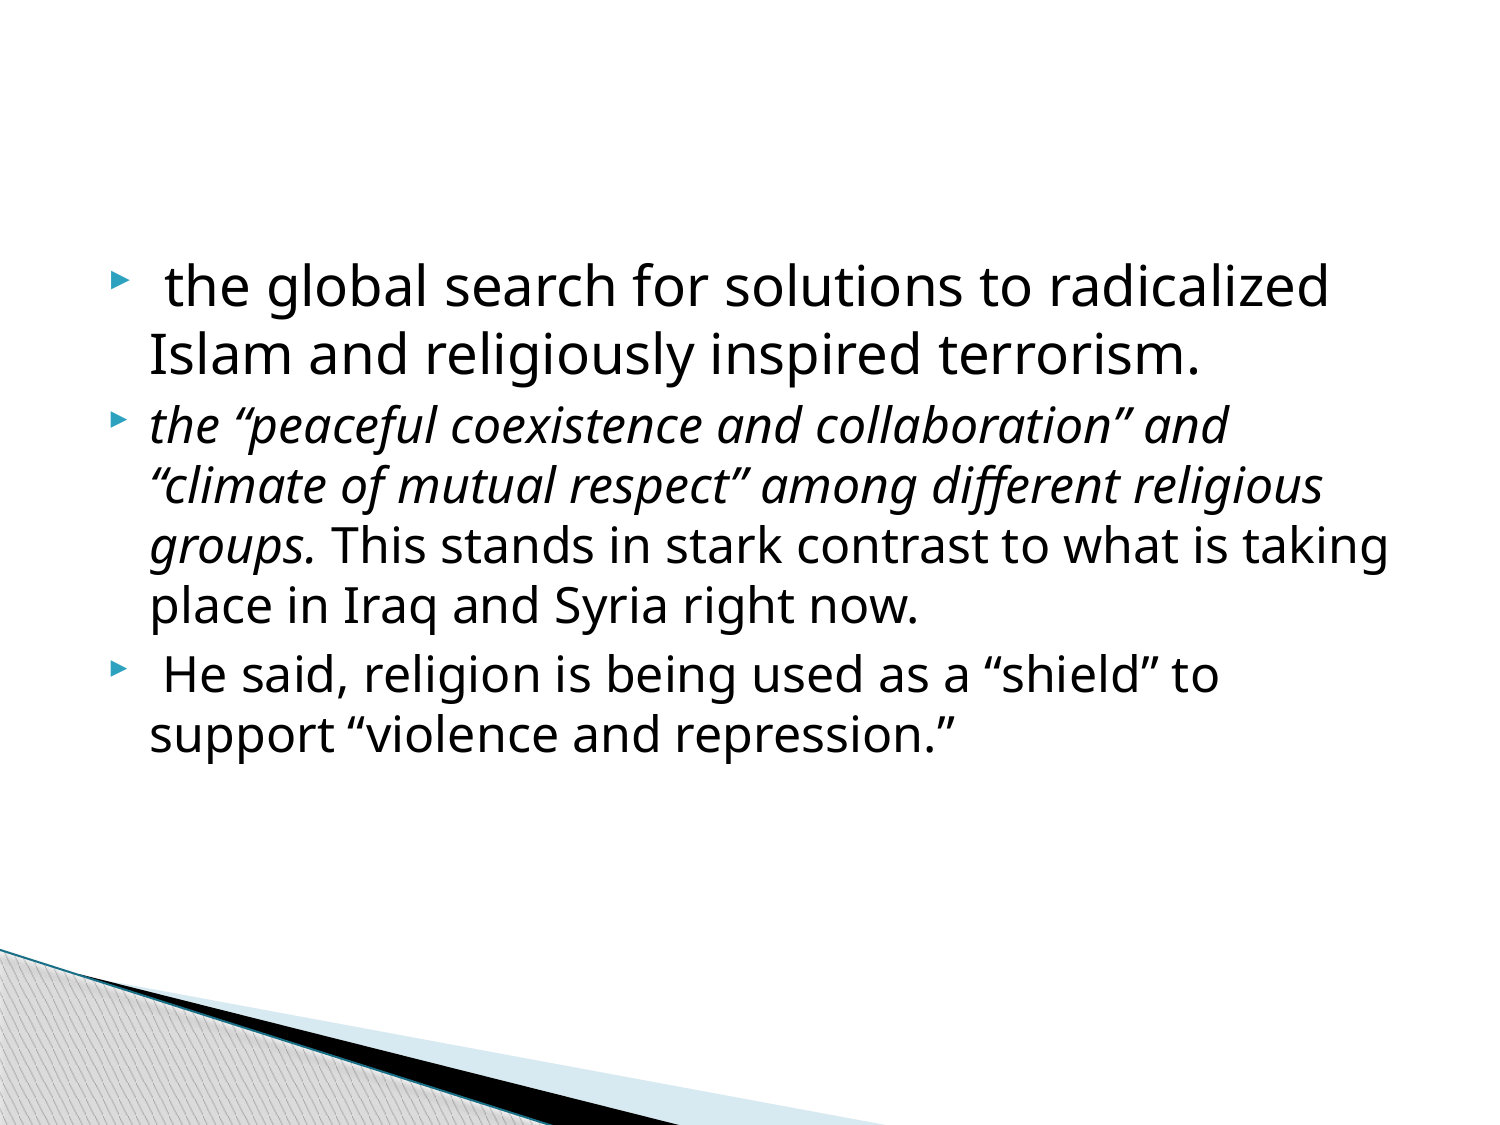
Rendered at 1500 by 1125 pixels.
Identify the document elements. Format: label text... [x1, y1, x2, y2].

list the global search for solutions to radicalized Islam and religiously inspired terrorism. the “peaceful coexistence and collaboration” and “climate of mutual respect” among different religious groups. This stands in stark contrast to what is taking place in Iraq and Syria right now. He said, religion is being used as a “shield” to support “violence and repression.” [74, 242, 1426, 986]
